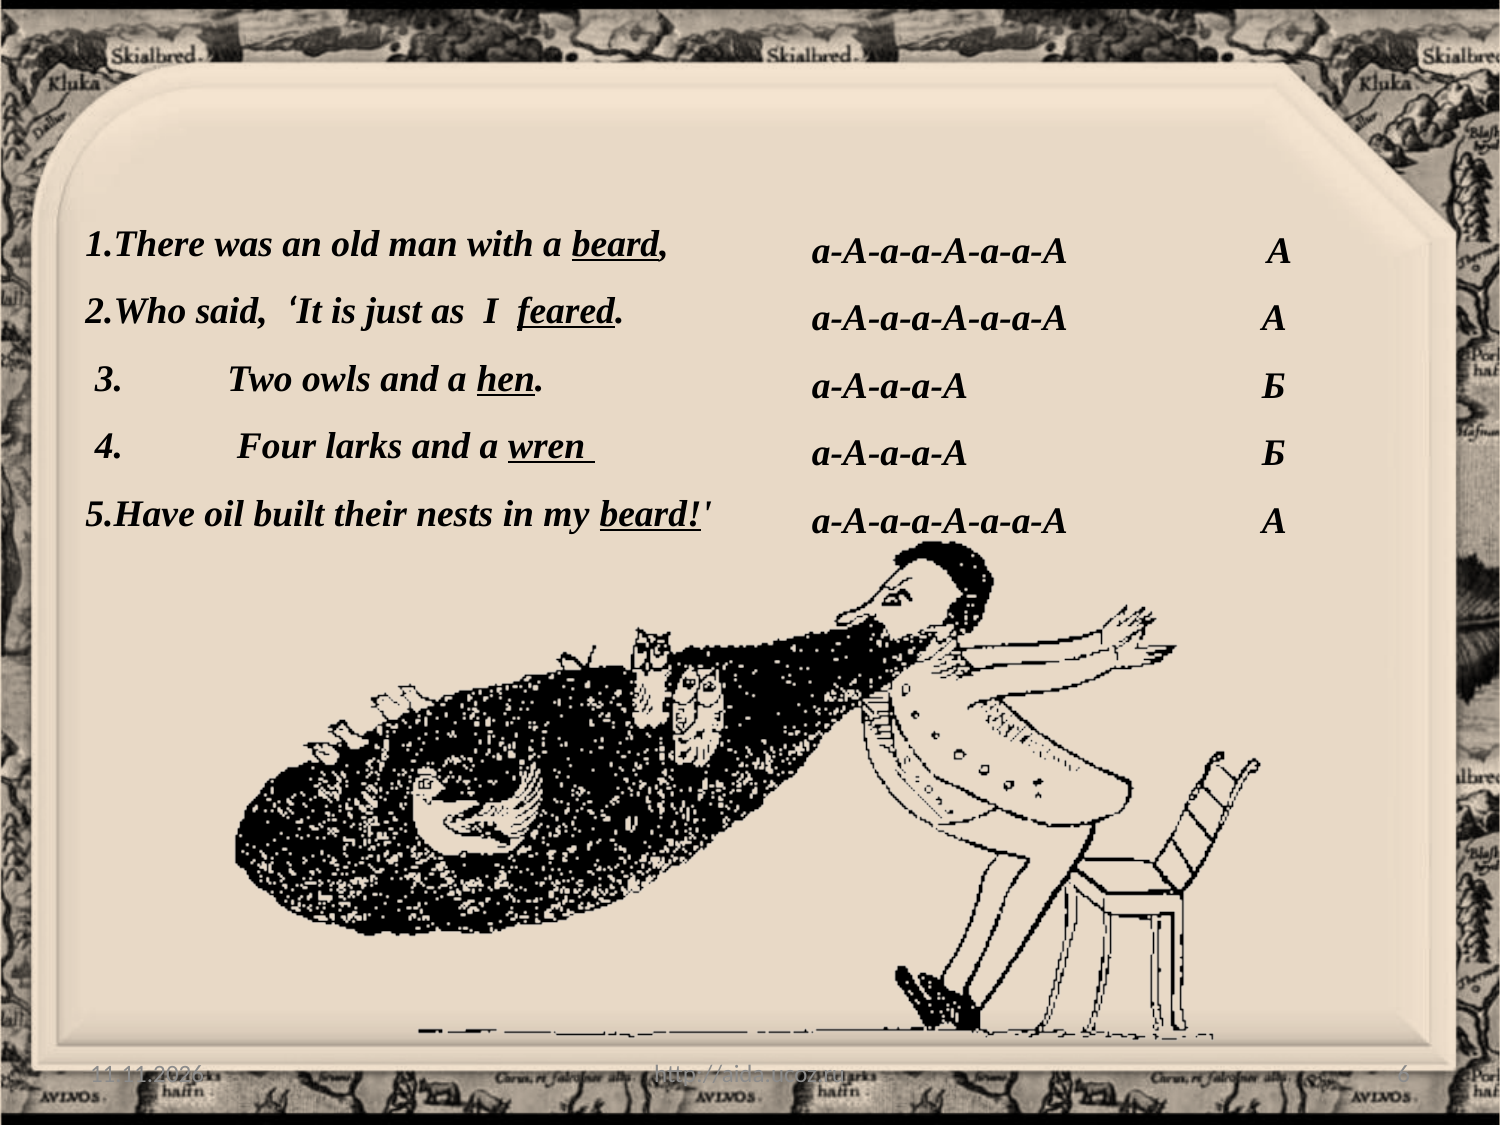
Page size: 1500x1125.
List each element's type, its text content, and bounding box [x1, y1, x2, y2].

slide_number 6 [1074, 1042, 1425, 1103]
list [222, 537, 1266, 1053]
text_box а-А-а-а-А-а-а-А А а-А-а-а-А-а-а-А А а-А-а-а-А Б а-А-а-а-А Б а-А-а-а-А-а-а-А А [796, 195, 1383, 549]
text_box 1.There was an old man with a beard, 2.Who said, ‘It is just as I feared. 3. Two owls and a hen. 4. Four larks and a wren 5.Have oil built their nests in my beard!' [70, 188, 750, 542]
footer http://aida.ucoz.ru [512, 1062, 988, 1103]
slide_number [75, 1042, 425, 1103]
